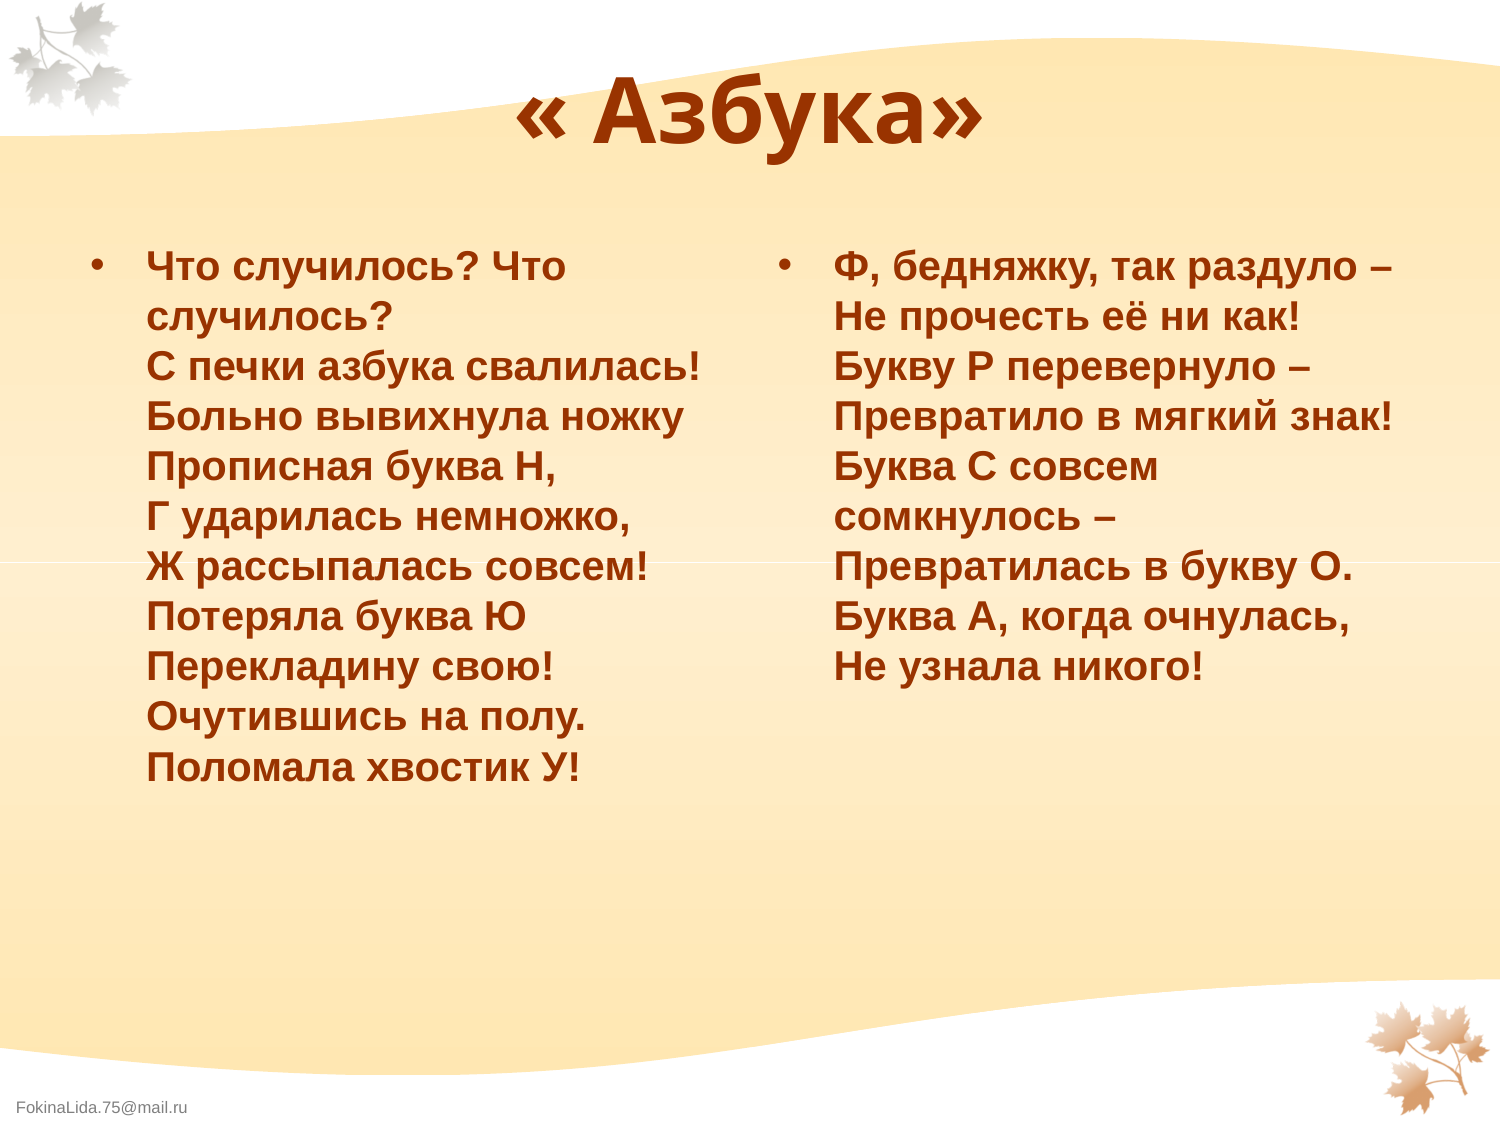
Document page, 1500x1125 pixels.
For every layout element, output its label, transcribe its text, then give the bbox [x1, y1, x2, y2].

text_box Ф, бедняжку, так раздуло – Не прочесть её ни как! Букву Р перевернуло – Превратило в мягкий знак! Буква С совсем сомкнулось – Превратилась в букву О. Буква А, когда очнулась, Не узнала никого! [762, 231, 1425, 1005]
text_box « Азбука» [75, 45, 1425, 233]
text_box Что случилось? Что случилось? С печки азбука свалилась! Больно вывихнула ножку Прописная буква Н, Г ударилась немножко, Ж рассыпалась совсем! Потеряла буква Ю Перекладину свою! Очутившись на полу. Поломала хвостик У! [75, 231, 738, 1005]
picture [1358, 987, 1499, 1124]
picture [6, 0, 135, 122]
